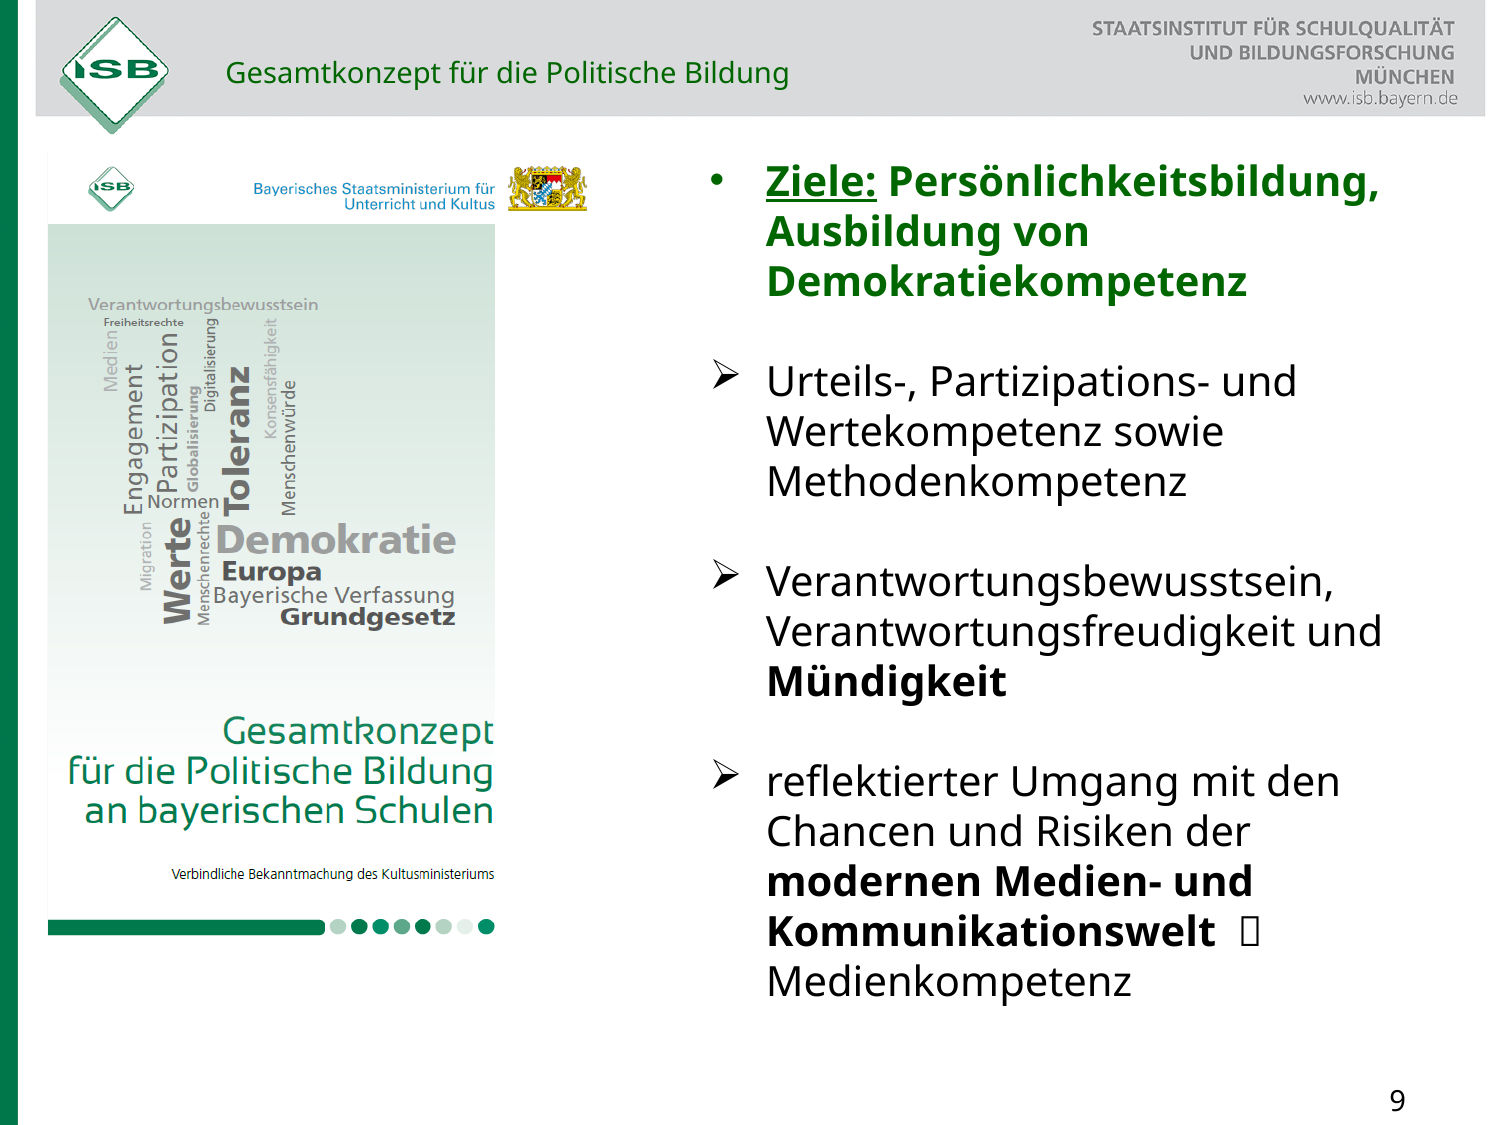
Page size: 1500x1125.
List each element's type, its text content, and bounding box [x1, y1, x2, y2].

picture [0, 0, 1500, 1125]
text_box Ziele: Persönlichkeitsbildung, Ausbildung von Demokratiekompetenz Urteils-, Partizipations- und Wertekompetenz sowie Methodenkompetenz Verantwortungsbewusstsein, Verantwortungsfreudigkeit und Mündigkeit reflektierter Umgang mit den Chancen und Risiken der modernen Medien- und Kommunikationswelt  Medienkompetenz [694, 146, 1433, 1063]
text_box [47, 153, 649, 937]
slide_number 9 [1080, 1074, 1422, 1125]
text_box Gesamtkonzept für die Politische Bildung [210, 46, 1028, 95]
